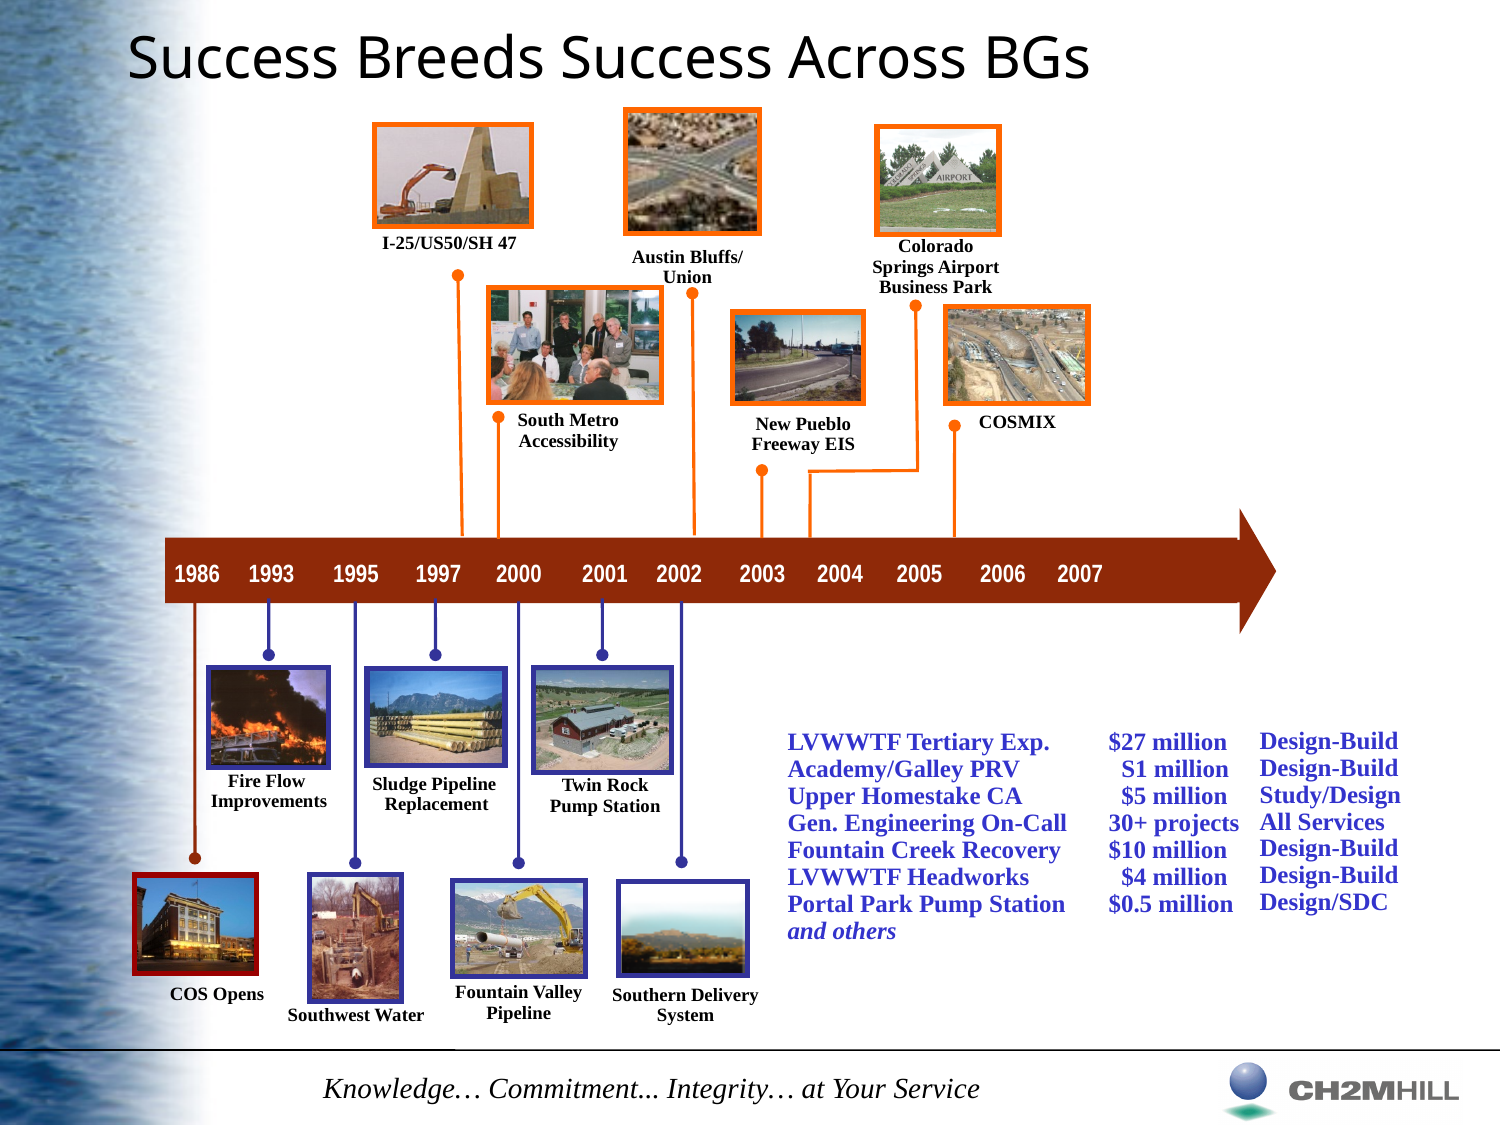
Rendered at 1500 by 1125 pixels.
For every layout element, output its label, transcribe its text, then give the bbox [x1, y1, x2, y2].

text_box Success Breeds Success Across BGs [112, 12, 1388, 88]
picture [0, 0, 1500, 1049]
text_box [137, 112, 1413, 1026]
picture [0, 1051, 1500, 1125]
